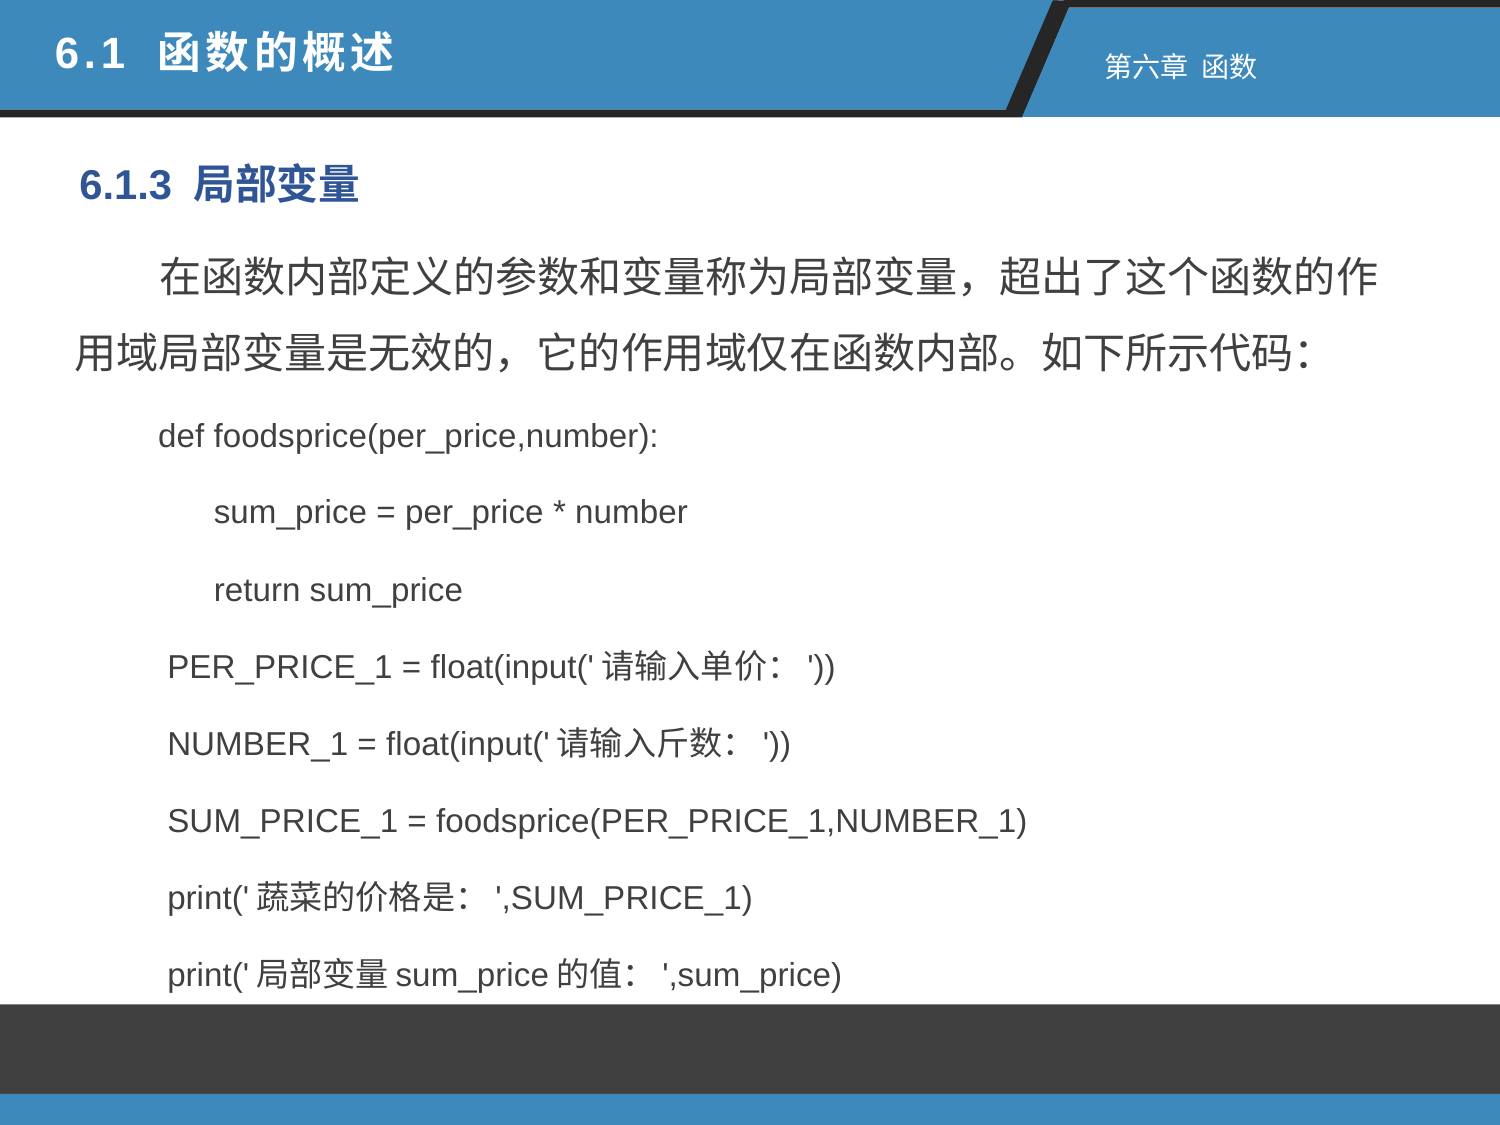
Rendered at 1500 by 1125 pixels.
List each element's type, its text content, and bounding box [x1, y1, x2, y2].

text_box 6.1 函数的概述 [40, 17, 628, 85]
list 在函数内部定义的参数和变量称为局部变量，超出了这个函数的作用域局部变量是无效的，它的作用域仅在函数内部。如下所示代码： def foodsprice(per_price,number): sum_price = per_price * number return sum_price PER_PRICE_1 = float(input('请输入单价：')) NUMBER_1 = float(input('请输入斤数：')) SUM_PRICE_1 = foodsprice(PER_PRICE_1,NUMBER_1) print('蔬菜的价格是：',SUM_PRICE_1) print('局部变量sum_price的值：',sum_price) [59, 217, 1423, 1006]
text_box 第六章 函数 [1070, 41, 1500, 91]
list 6.1.3 局部变量 [64, 155, 1229, 245]
